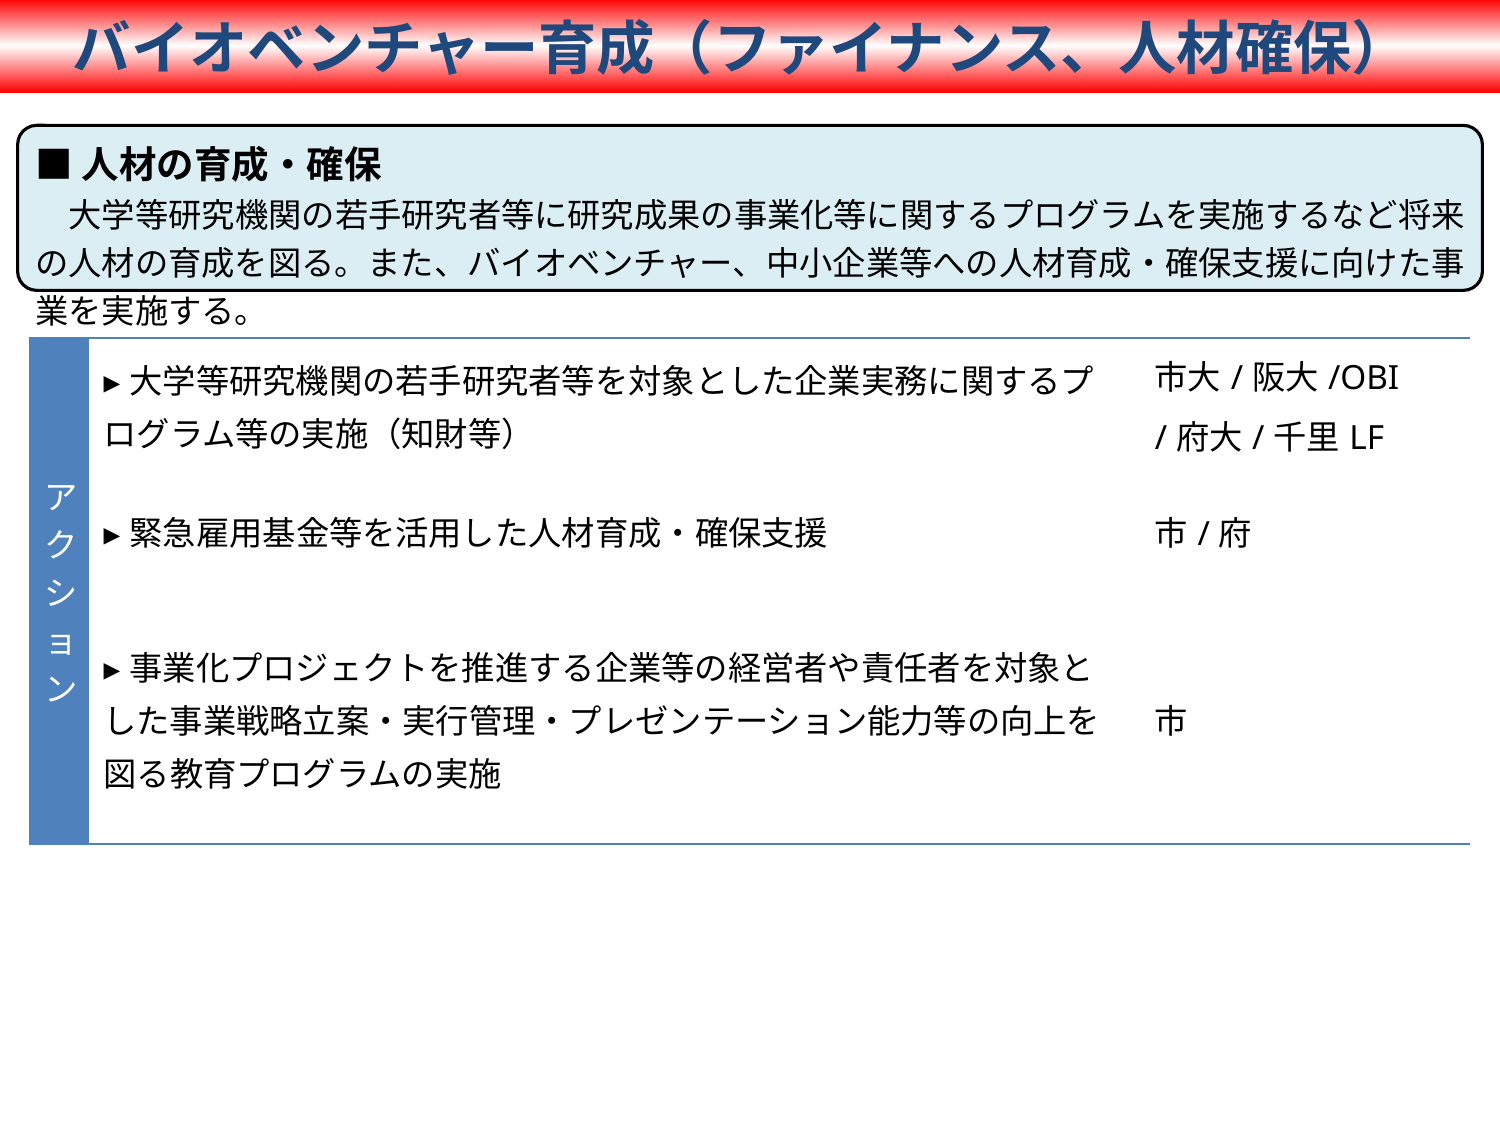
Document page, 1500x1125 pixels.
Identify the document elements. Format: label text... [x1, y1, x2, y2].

text_box バイオベンチャー育成（ファイナンス、人材確保） [0, 0, 1500, 93]
table_header アクション [29, 339, 89, 843]
text_box ■人材の育成・確保 大学等研究機関の若手研究者等に研究成果の事業化等に関するプログラムを実施するなど将来の人材の育成を図る。また、バイオベンチャー、中小企業等への人材育成・確保支援に向けた事業を実施する。 [17, 125, 1483, 291]
table_cell ▸事業化プロジェクトを推進する企業等の経営者や責任者を対象とした事業戦略立案・実行管理・プレゼンテーション能力等の向上を図る教育プログラムの実施 [89, 589, 1140, 843]
table_header ▸大学等研究機関の若手研究者等を対象とした企業実務に関するプログラム等の実施（知財等） [89, 339, 1140, 468]
table_cell 市/府 [1140, 468, 1470, 589]
table_header 市大/阪大/OBI /府大/千里LF [1140, 339, 1470, 468]
table_cell ▸緊急雇用基金等を活用した人材育成・確保支援 [89, 468, 1140, 589]
table_cell 市 [1140, 589, 1470, 843]
